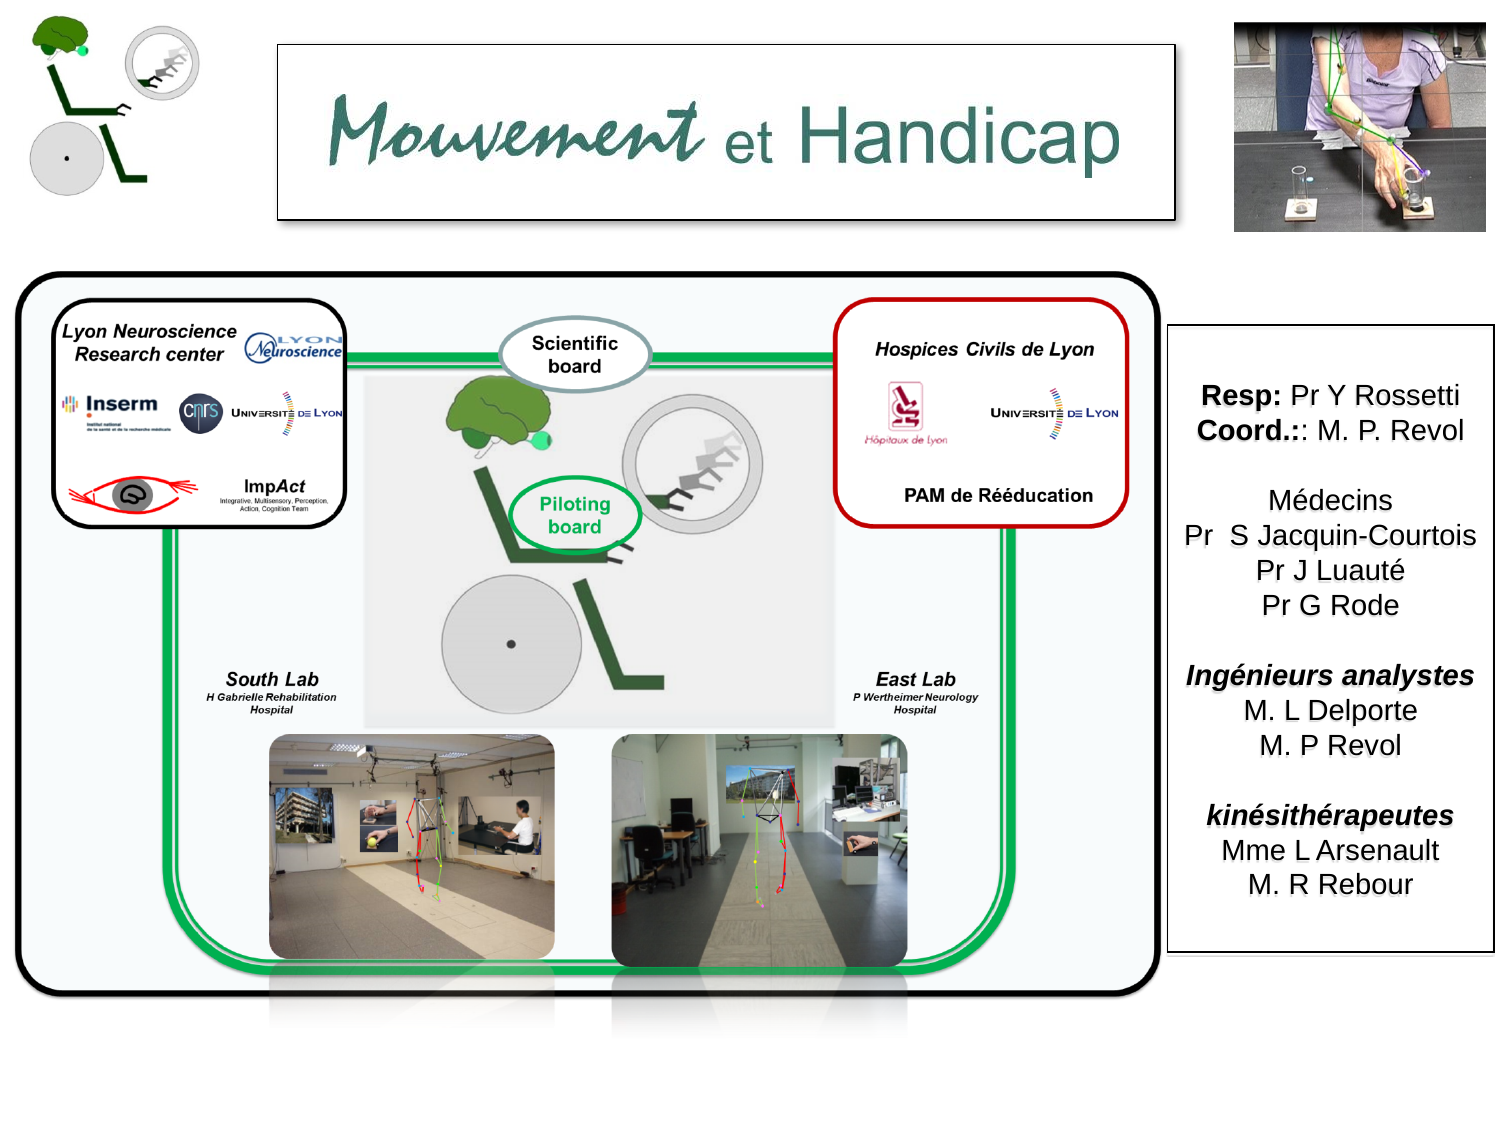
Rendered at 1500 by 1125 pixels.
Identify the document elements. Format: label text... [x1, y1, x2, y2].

picture [11, 269, 1164, 1125]
text_box [277, 44, 1176, 221]
picture [1234, 21, 1486, 232]
picture [324, 94, 1119, 179]
picture [22, 12, 203, 197]
text_box Resp: Pr Y Rossetti Coord.:: M. P. Revol Médecins Pr S Jacquin-Courtois Pr J Luauté Pr G Rode Ingénieurs analystes M. L Delporte M. P Revol kinésithérapeutes Mme L Arsenault M. R Rebour [1169, 324, 1495, 953]
